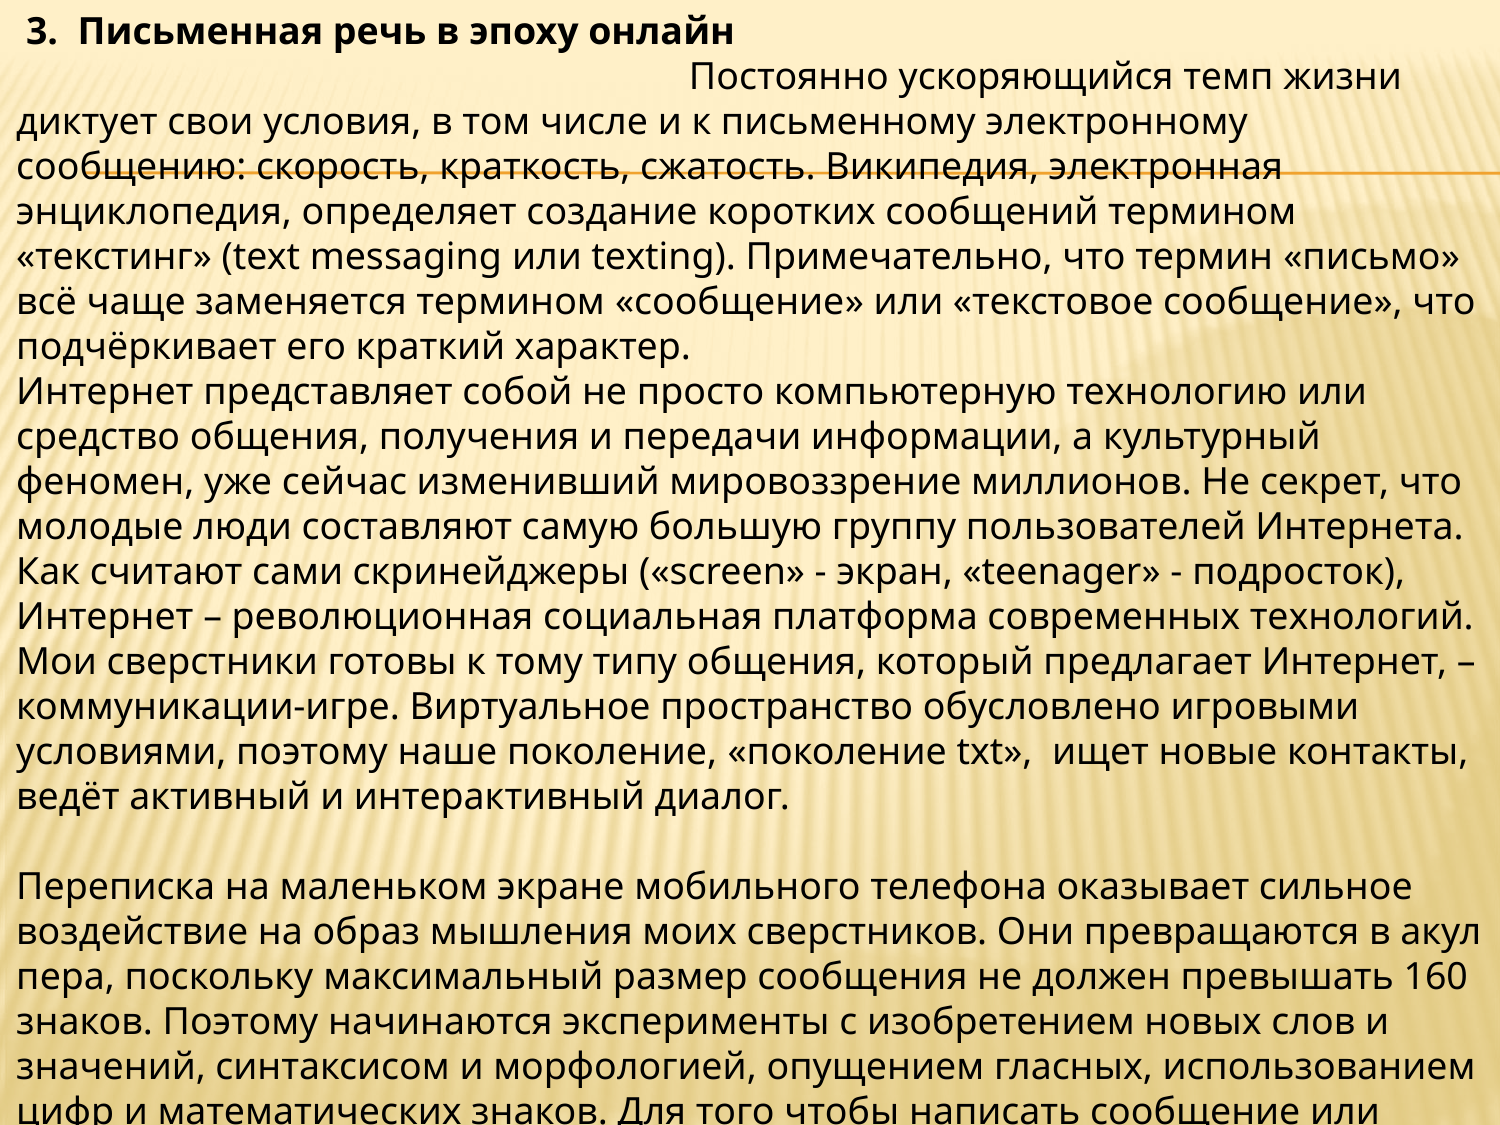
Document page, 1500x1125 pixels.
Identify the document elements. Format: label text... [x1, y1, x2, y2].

text_box 3. Письменная речь в эпоху онлайн Постоянно ускоряющийся темп жизни диктует свои условия, в том числе и к письменному электронному сообщению: скорость, краткость, сжатость. Википедия, электронная энциклопедия, определяет создание коротких сообщений термином «текстинг» (text messaging или texting). Примечательно, что термин «письмо» всё чаще заменяется термином «сообщение» или «текстовое сообщение», что подчёркивает его краткий характер. Интернет представляет собой не просто компьютерную технологию или средство общения, получения и передачи информации, а культурный феномен, уже сейчас изменивший мировоззрение миллионов. Не секрет, что молодые люди составляют самую большую группу пользователей Интернета. Как считают сами скринейджеры («screen» - экран, «teenager» - подросток), Интернет – революционная социальная платформа современных технологий. Мои сверстники готовы к тому типу общения, который предлагает Интернет, – коммуникации-игре. Виртуальное пространство обусловлено игровыми условиями, поэтому наше поколение, «поколение txt», ищет новые контакты, ведёт активный и интерактивный диалог. Переписка на маленьком экране мобильного телефона оказывает сильное воздействие на образ мышления моих сверстников. Они превращаются в акул пера, поскольку максимальный размер сообщения не должен превышать 160 знаков. Поэтому начинаются эксперименты с изобретением новых слов и значений, синтаксисом и морфологией, опущением гласных, использованием цифр и математических знаков. Для того чтобы написать сообщение или письмо мы можем воспользоваться: 1. Т9 2. Caps 3. Смайлики 1. T9- Программа в телефоне. Используется для автозамены слов. 2. Caps- Большие буквы. Для того что показать что ты кричишь. 3. Смайлы- краткое изображение человеческих эмоций. [1, 0, 1500, 1125]
